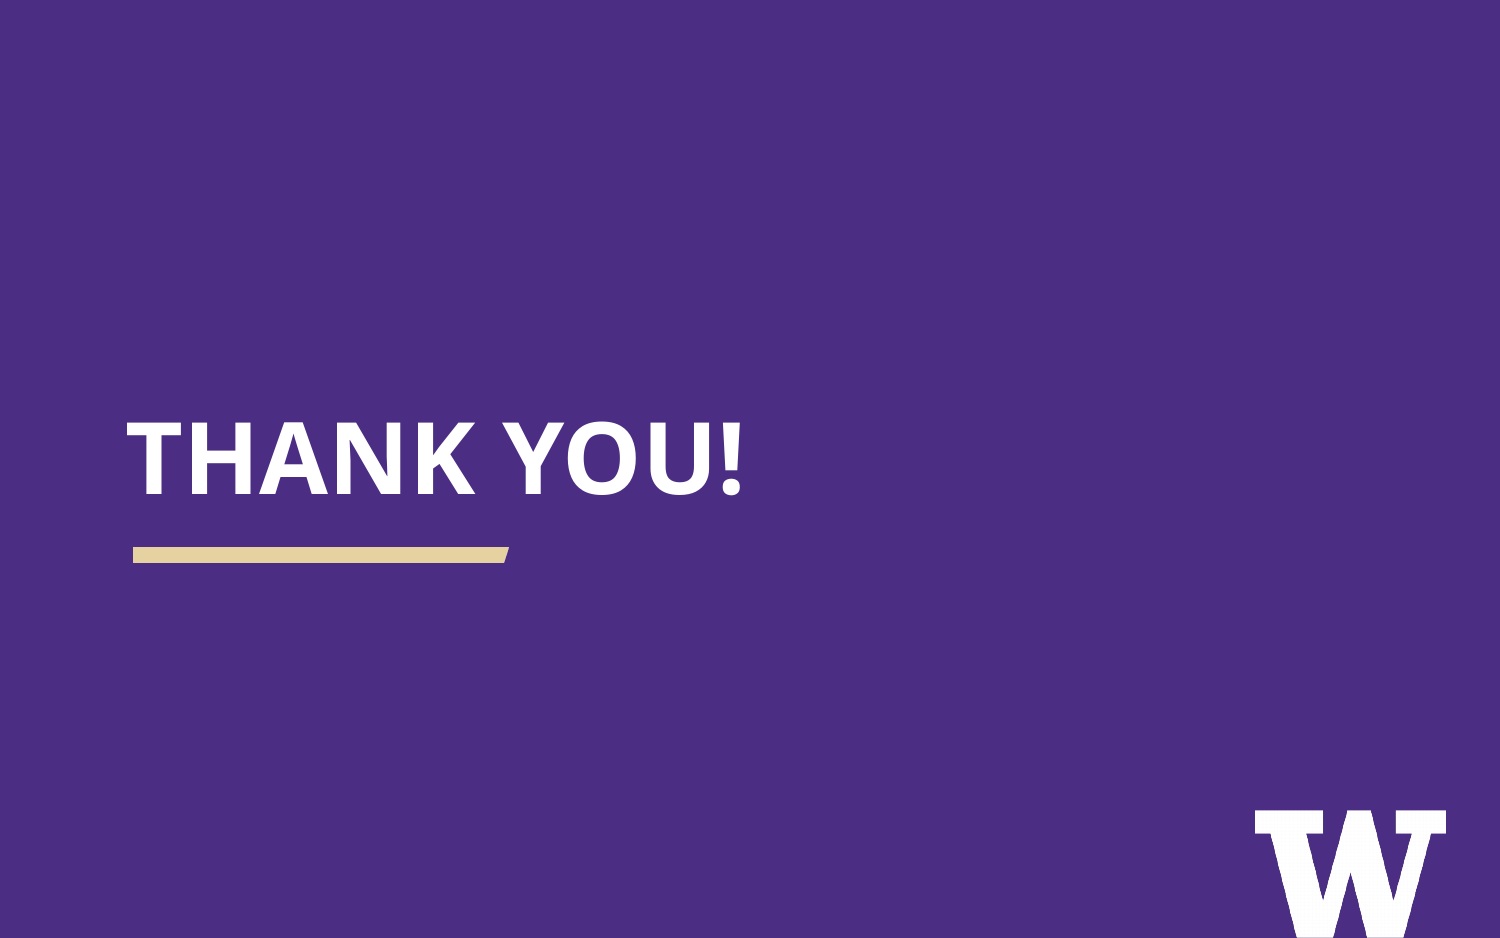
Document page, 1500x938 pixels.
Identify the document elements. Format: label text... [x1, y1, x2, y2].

title THANK YOU! [110, 161, 1254, 523]
picture [1255, 810, 1446, 938]
picture [133, 547, 509, 563]
